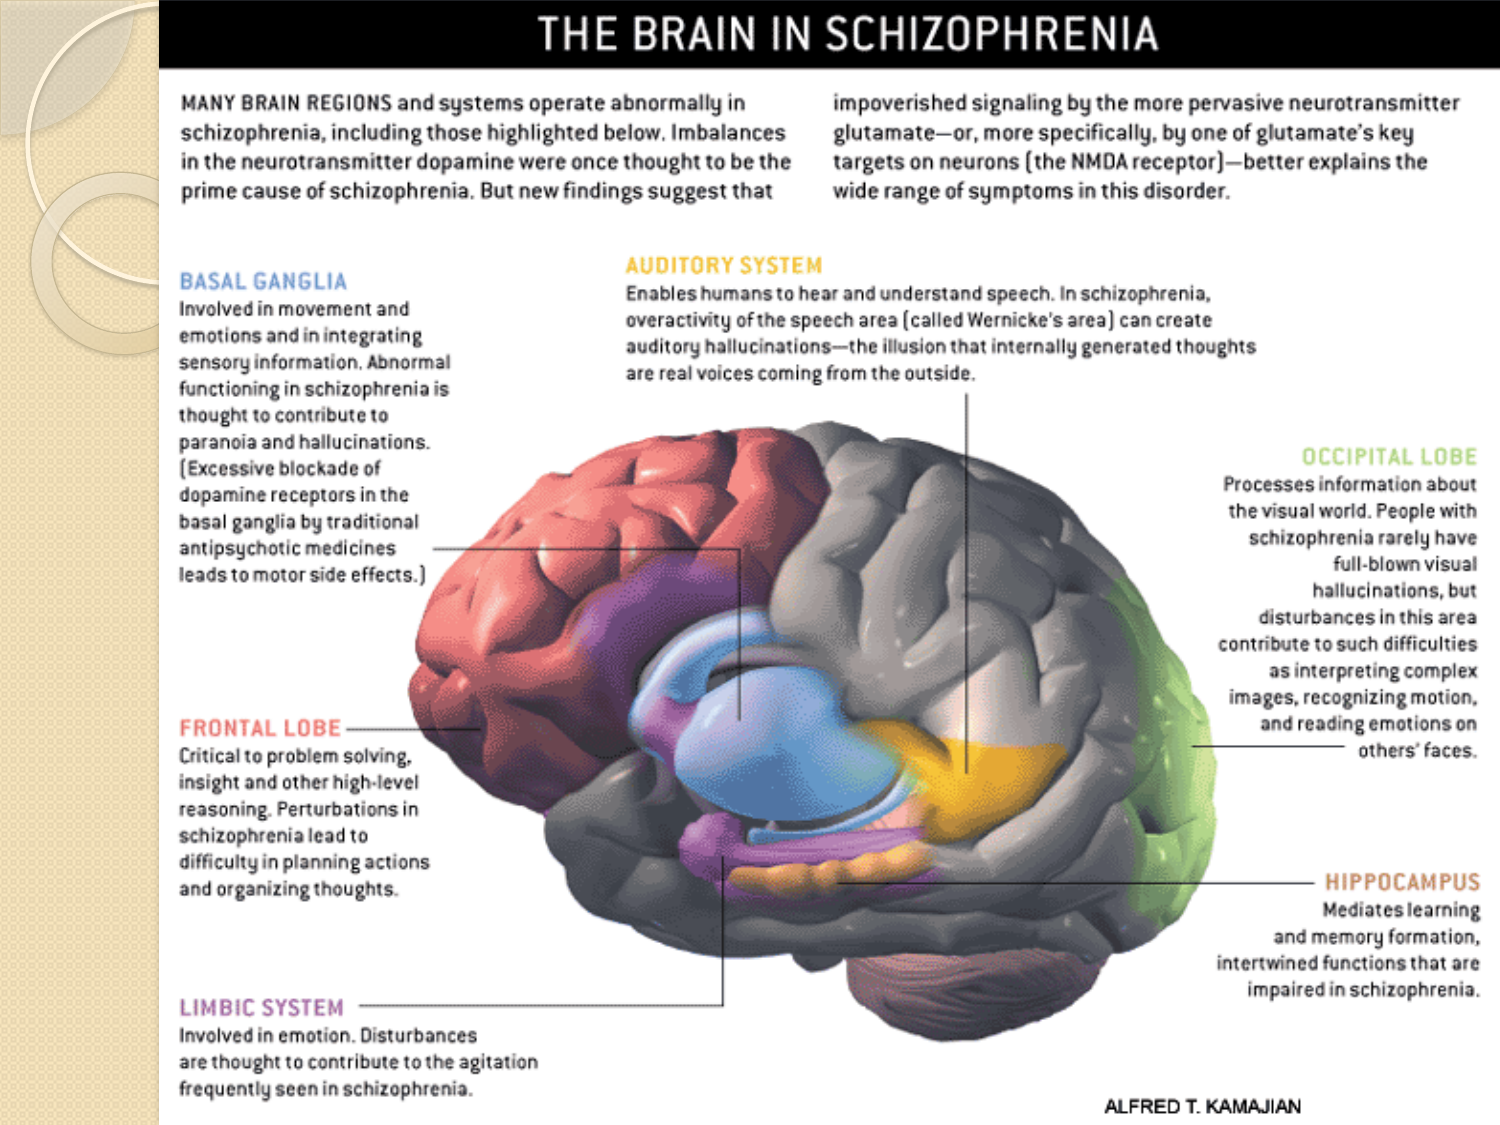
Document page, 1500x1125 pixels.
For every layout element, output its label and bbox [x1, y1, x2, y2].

list [159, 0, 1500, 1125]
